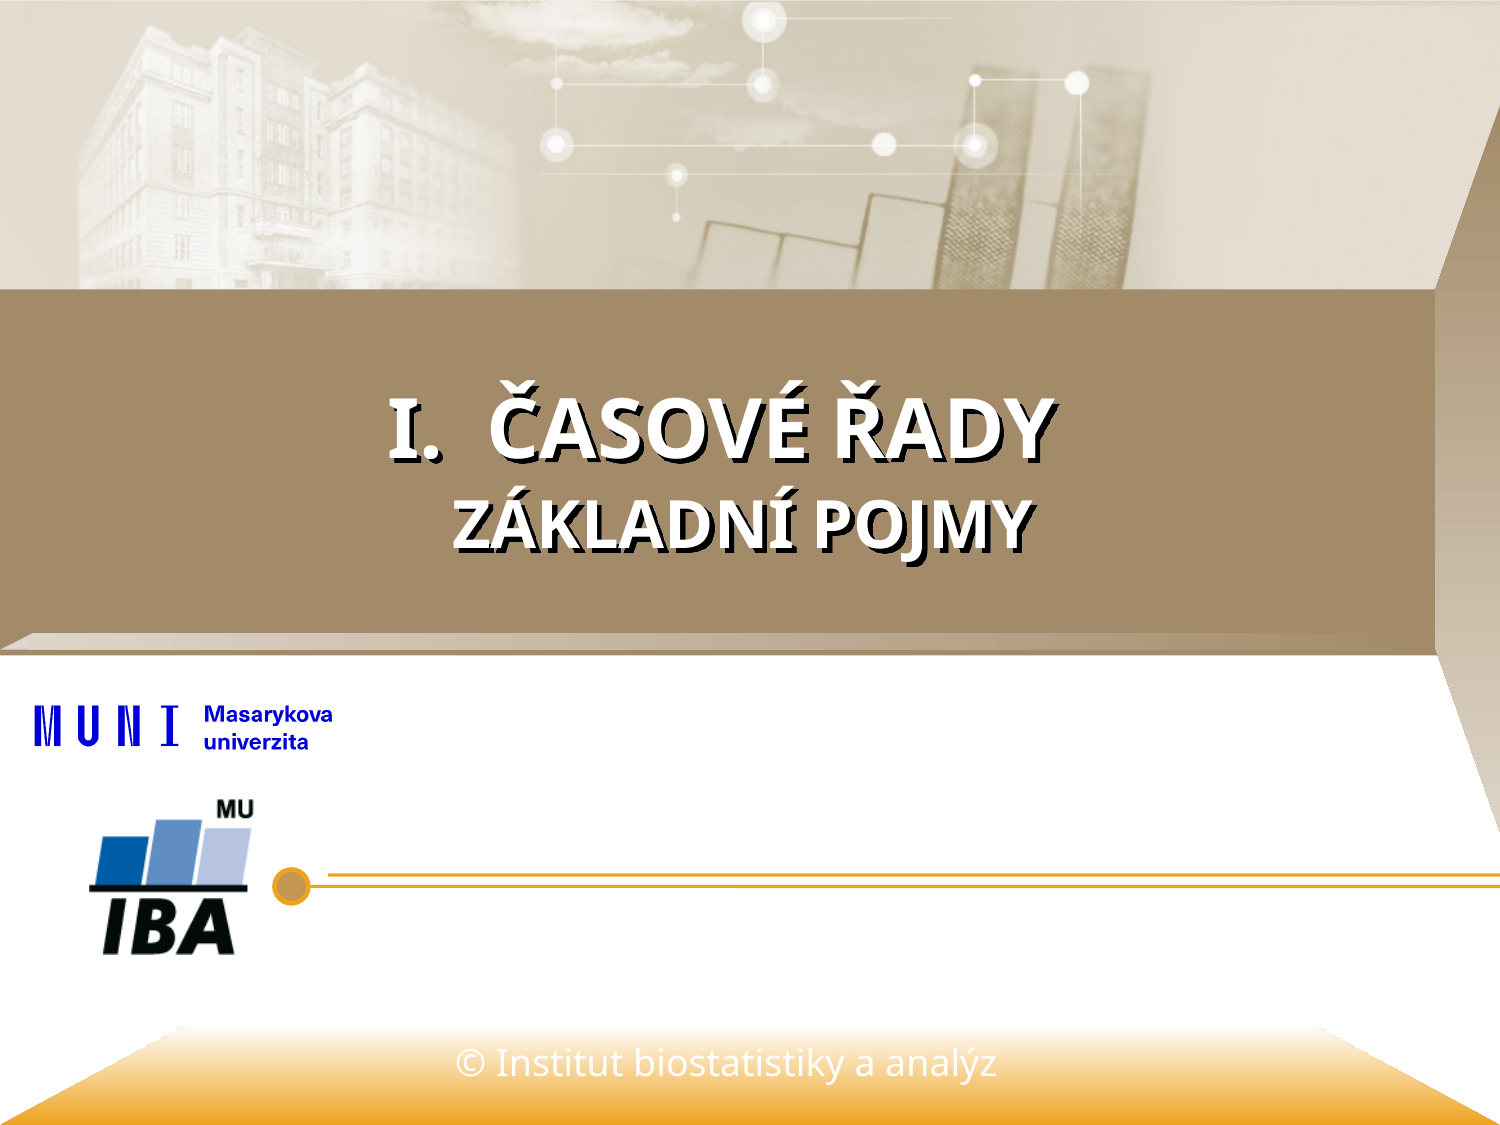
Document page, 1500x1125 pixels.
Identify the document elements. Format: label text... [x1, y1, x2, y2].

picture [89, 799, 254, 955]
title I. ČASOVÉ ŘADY ZÁKLADNÍ POJMY [163, 314, 1301, 639]
picture [0, 0, 1500, 289]
picture [7, 671, 355, 774]
